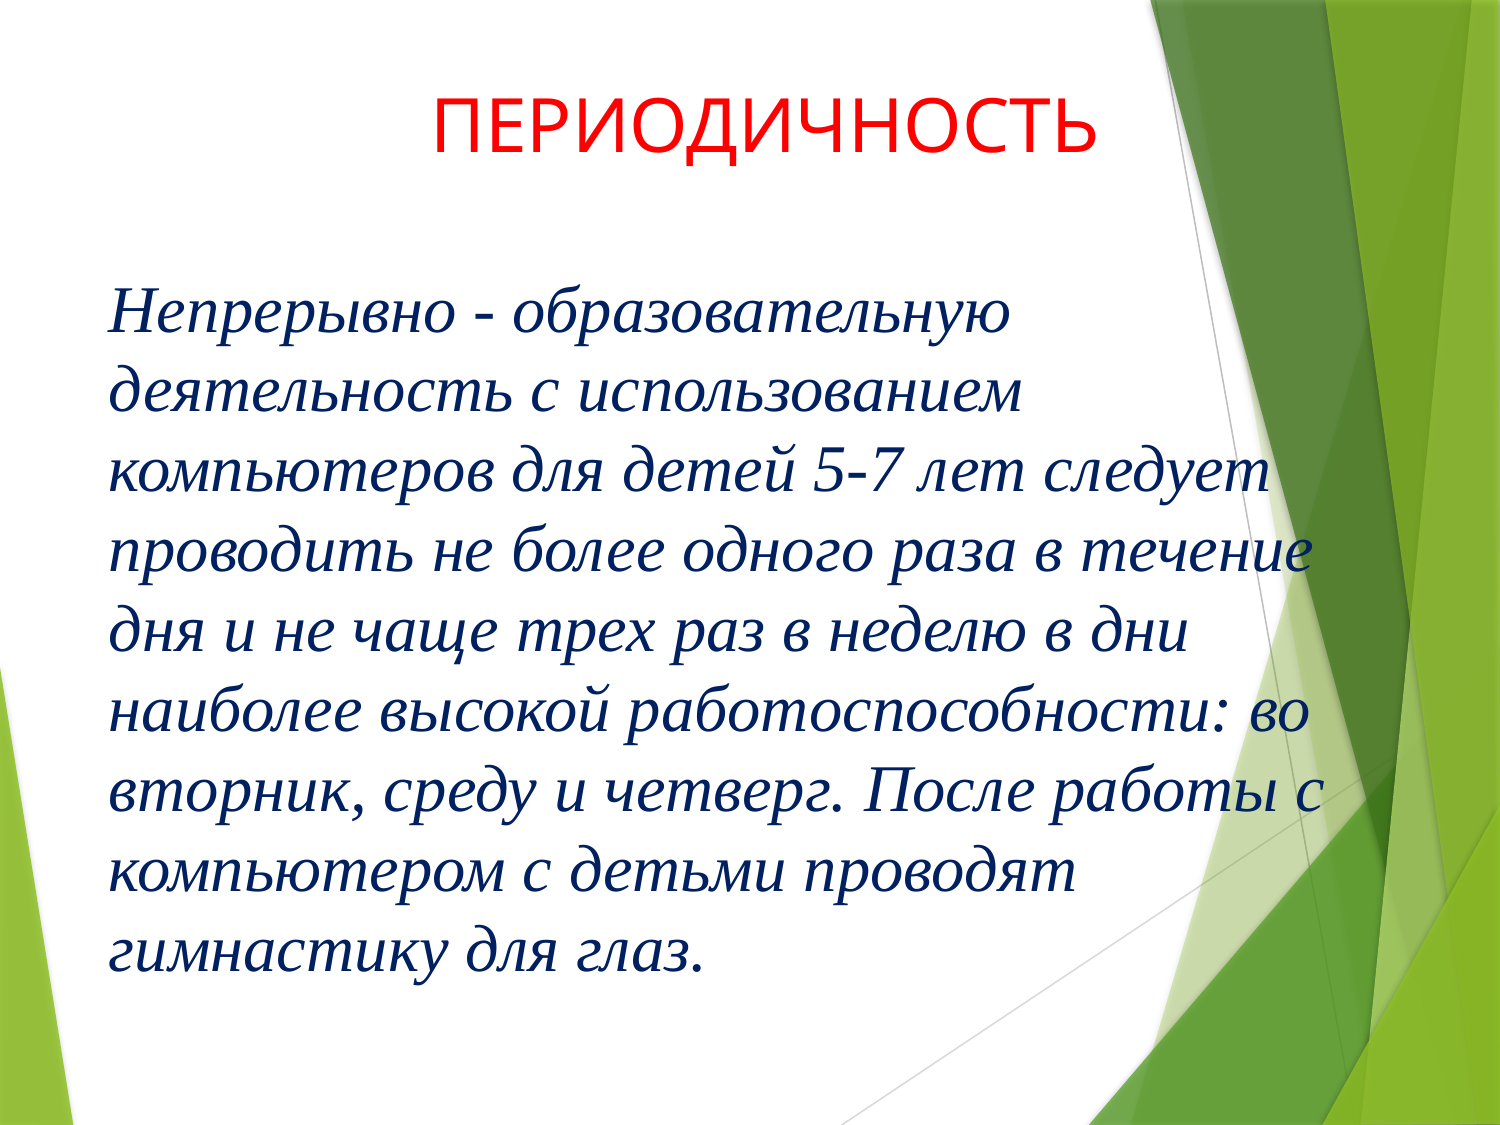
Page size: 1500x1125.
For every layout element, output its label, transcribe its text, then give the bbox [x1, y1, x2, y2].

list Непрерывно - образовательную деятельность с использованием компьютеров для детей 5-7 лет следует проводить не более одного раза в течение дня и не чаще трех раз в неделю в дни наиболее высокой работоспособности: во вторник, среду и четверг. После работы с компьютером с детьми проводят гимнастику для глаз. [93, 257, 1437, 1008]
title ПЕРИОДИЧНОСТЬ [93, 70, 1437, 243]
